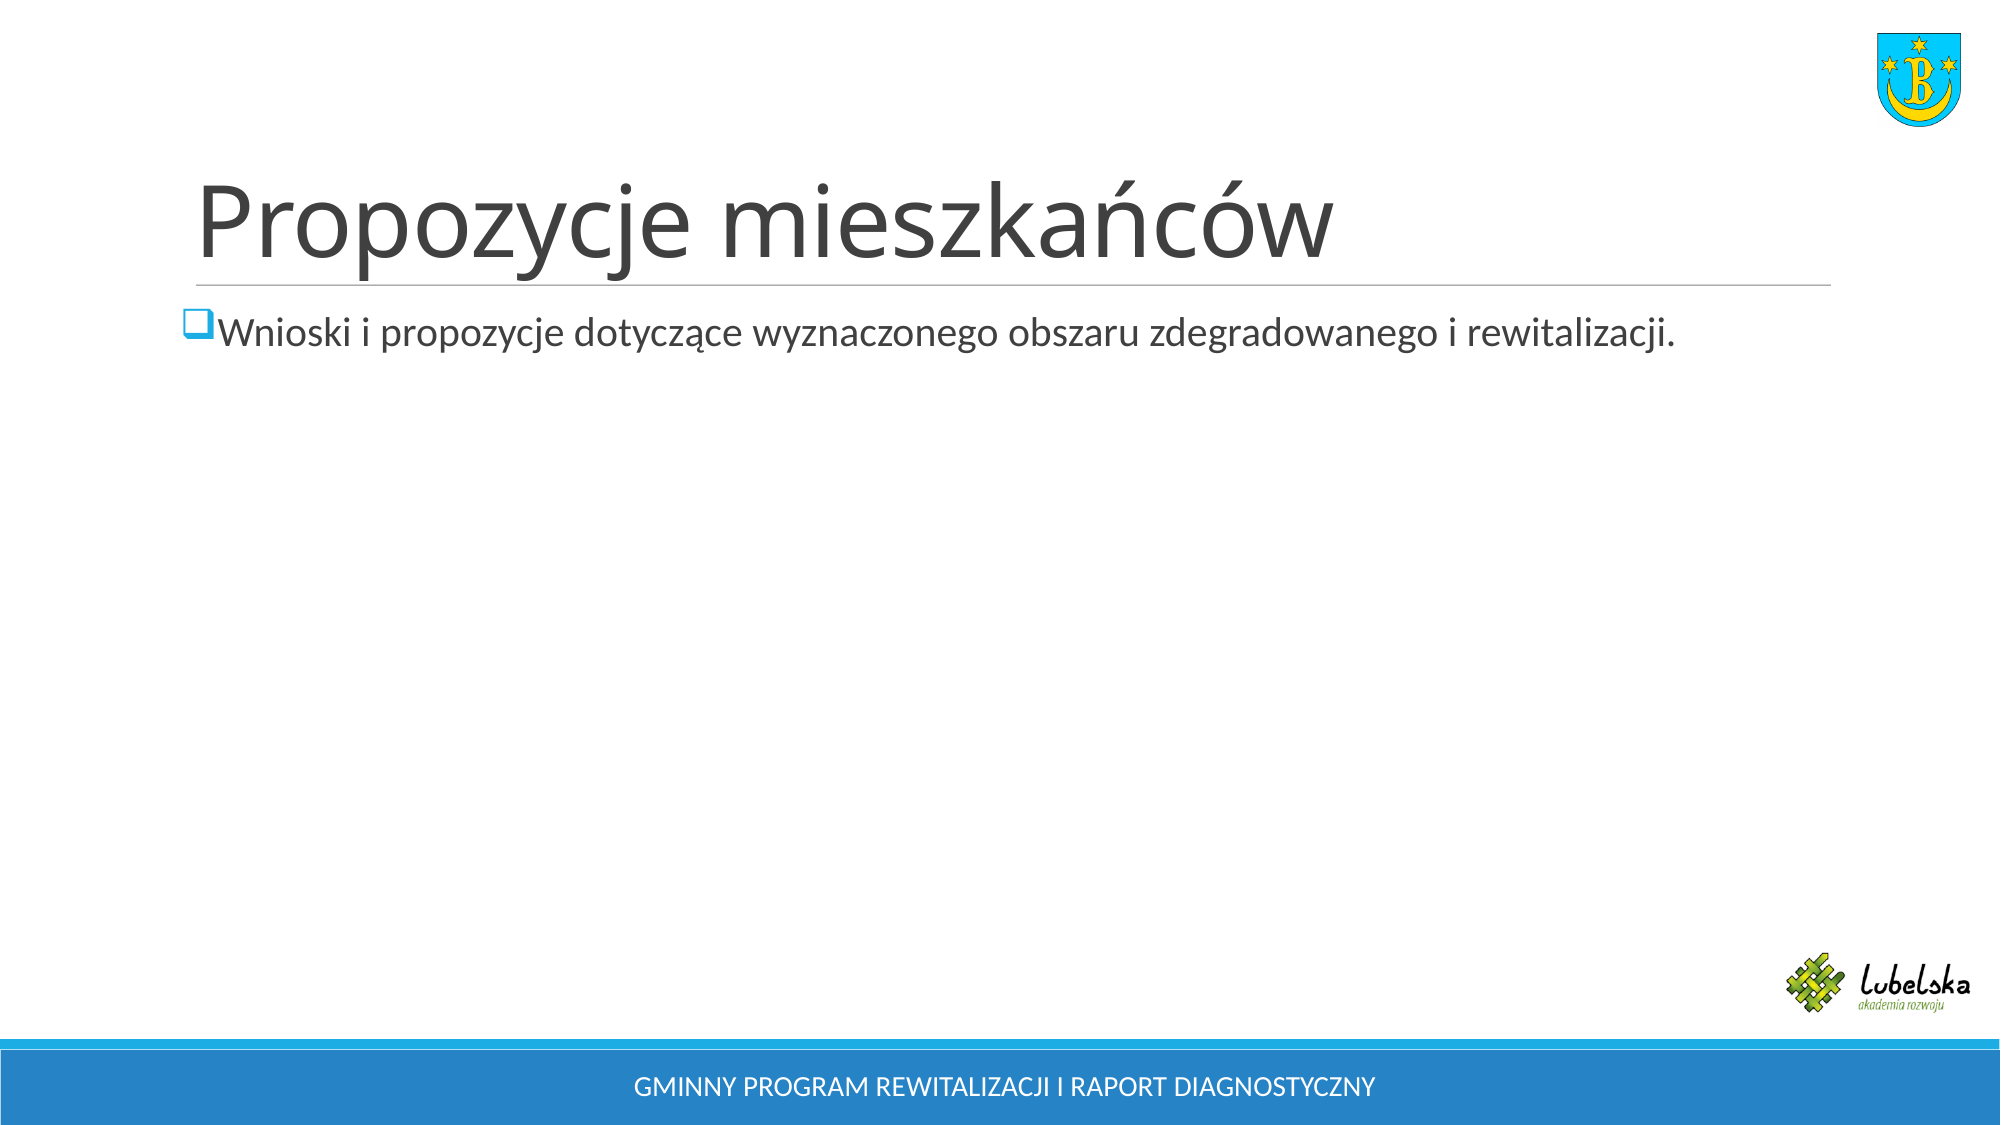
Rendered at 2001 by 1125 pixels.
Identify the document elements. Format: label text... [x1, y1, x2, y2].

picture [1877, 93, 1910, 127]
picture [1914, 39, 1924, 51]
list Wnioski i propozycje dotyczące wyznaczonego obszaru zdegradowanego i rewitalizacji. [180, 302, 1830, 963]
picture [1776, 931, 1980, 1033]
picture [1885, 59, 1895, 71]
picture [1929, 96, 1961, 127]
picture [1888, 86, 1951, 120]
picture [1906, 58, 1932, 104]
picture [1944, 60, 1954, 70]
title Propozycje mieszkańców [180, 47, 1830, 285]
